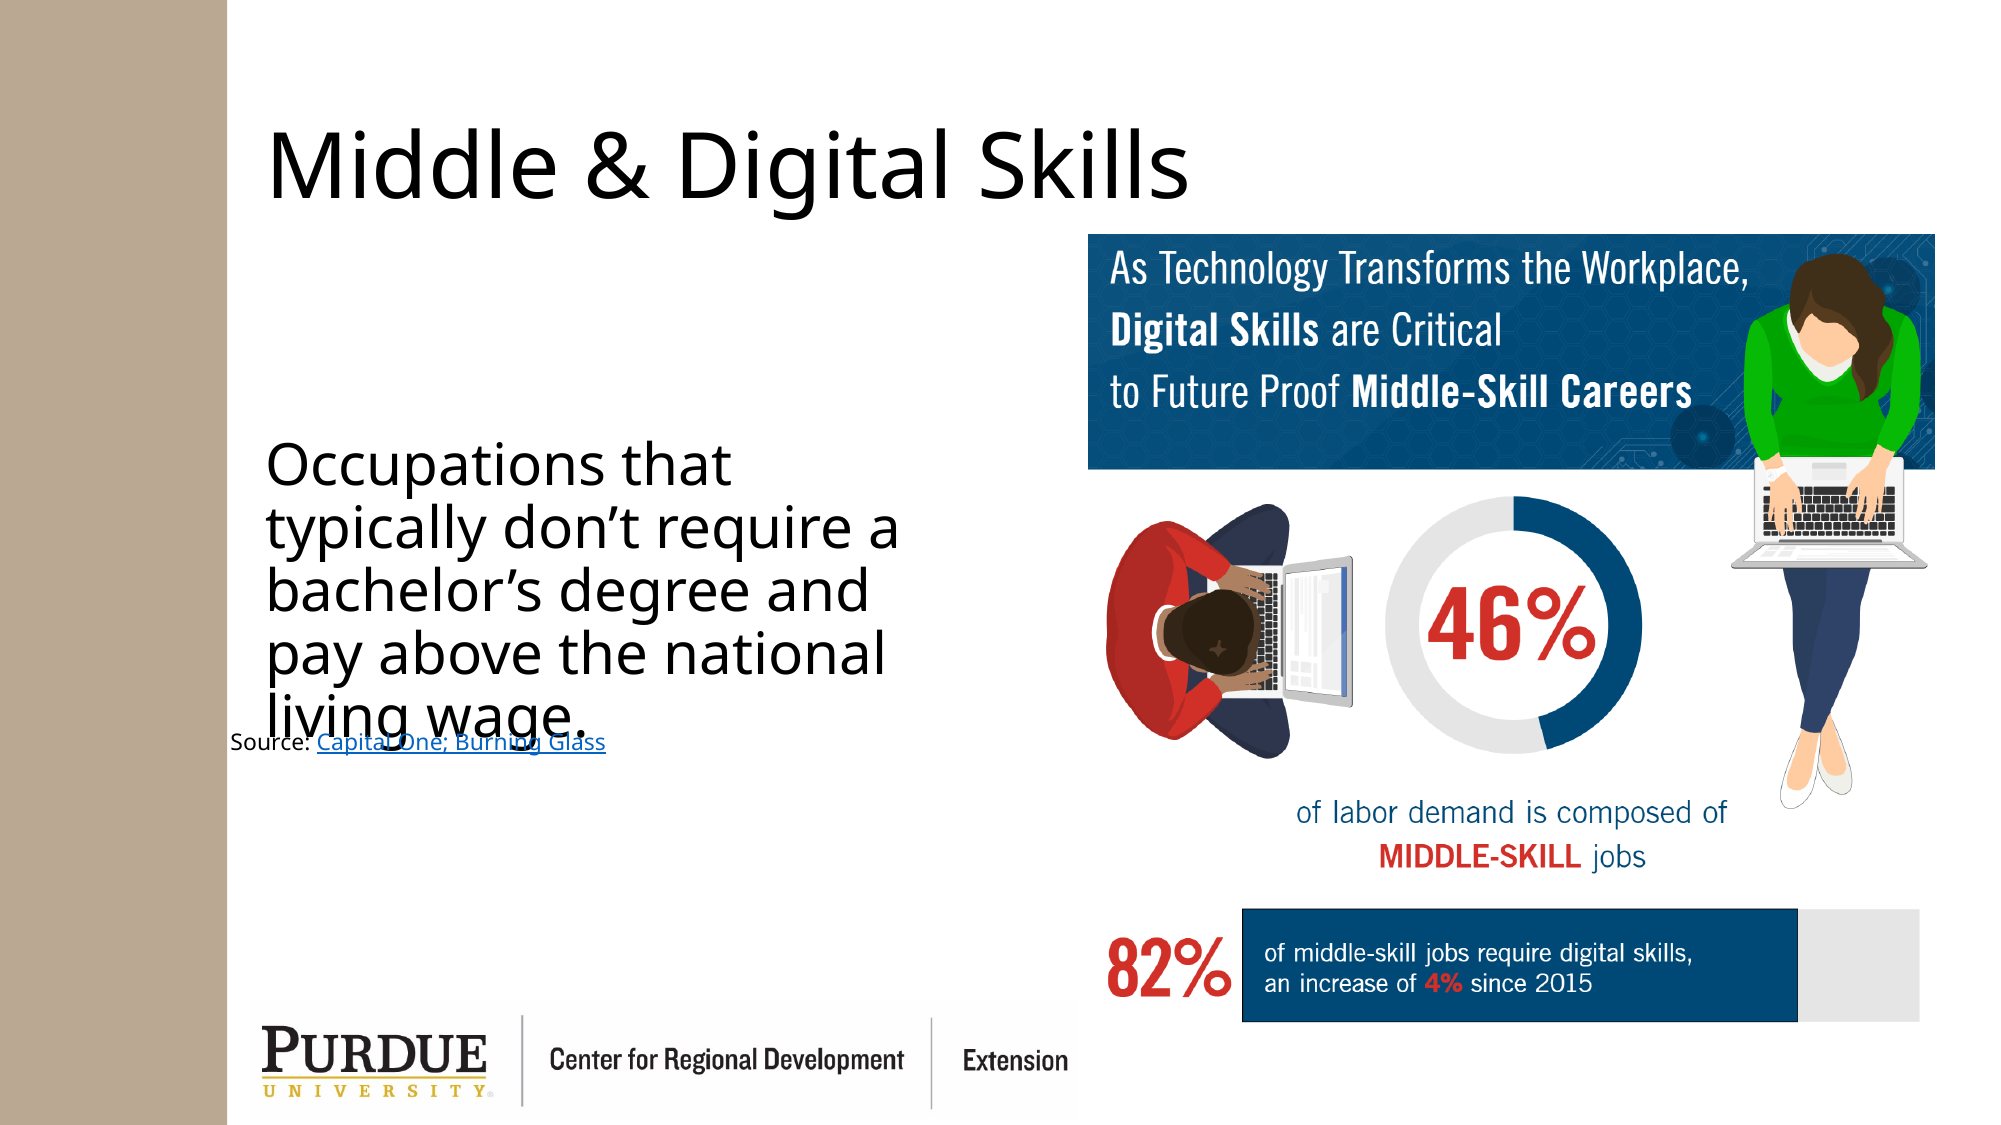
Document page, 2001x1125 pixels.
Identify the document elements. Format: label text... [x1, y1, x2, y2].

title Middle & Digital Skills [250, 59, 1872, 278]
picture [1088, 234, 1935, 1023]
text_box Source: Capital One; Burning Glass [215, 719, 622, 766]
picture [250, 999, 1078, 1119]
list Occupations that typically don’t require a bachelor’s degree and pay above the national living wage. [250, 427, 929, 729]
